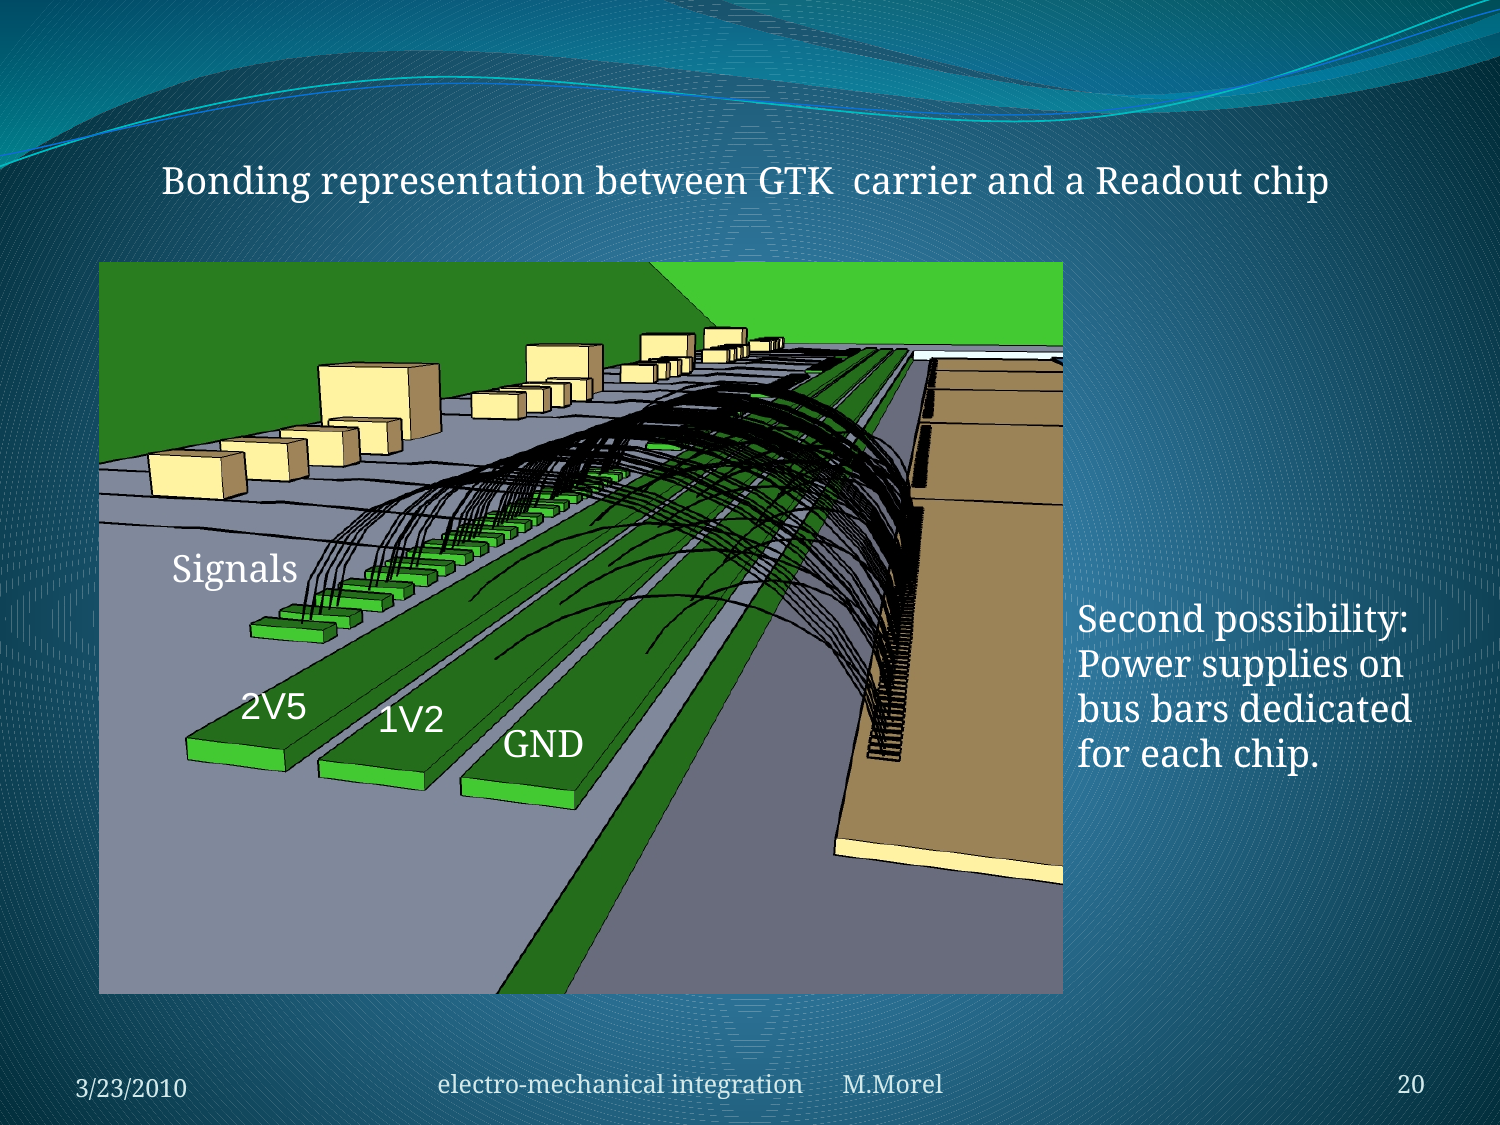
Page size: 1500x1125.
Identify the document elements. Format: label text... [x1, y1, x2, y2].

text_box Bonding representation between GTK carrier and a Readout chip [146, 149, 1346, 210]
picture [99, 262, 1063, 994]
footer electro-mechanical integration M.Morel [437, 1042, 988, 1103]
text_box Second possibility: Power supplies on bus bars dedicated for each chip. [1069, 587, 1475, 783]
slide_number 20 [1299, 1042, 1425, 1103]
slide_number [75, 1042, 425, 1103]
